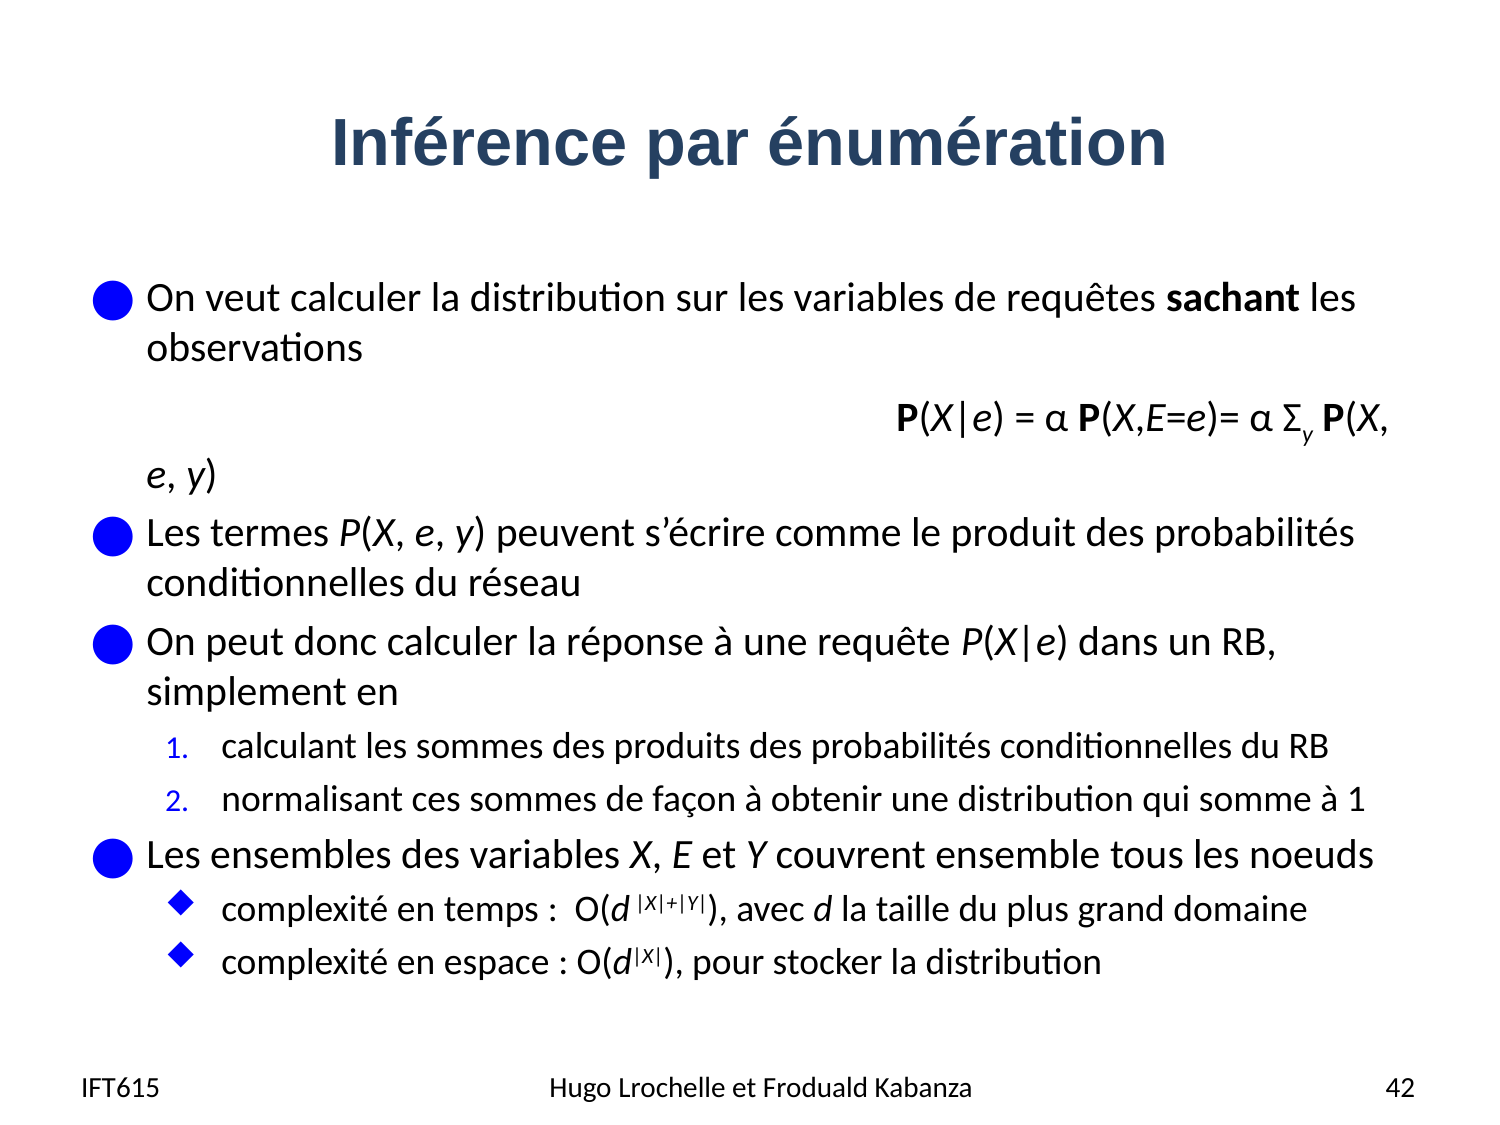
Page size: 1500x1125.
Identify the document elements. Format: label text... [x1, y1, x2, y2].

list On veut calculer la distribution sur les variables de requêtes sachant les observations P(X|e) = α P(X,E=e)= α Σy P(X, e, y) Les termes P(X, e, y) peuvent s’écrire comme le produit des probabilités conditionnelles du réseau On peut donc calculer la réponse à une requête P(X|e) dans un RB, simplement en calculant les sommes des produits des probabilités conditionnelles du RB normalisant ces sommes de façon à obtenir une distribution qui somme à 1 Les ensembles des variables X, E et Y couvrent ensemble tous les noeuds complexité en temps : O(d |X|+|Y|), avec d la taille du plus grand domaine complexité en espace : O(d|X|), pour stocker la distribution [75, 262, 1425, 1005]
title Inférence par énumération [75, 45, 1425, 233]
slide_number 42 [1080, 1056, 1431, 1117]
footer Hugo Lrochelle et Froduald Kabanza [520, 1056, 996, 1117]
slide_number IFT615 [66, 1056, 356, 1117]
